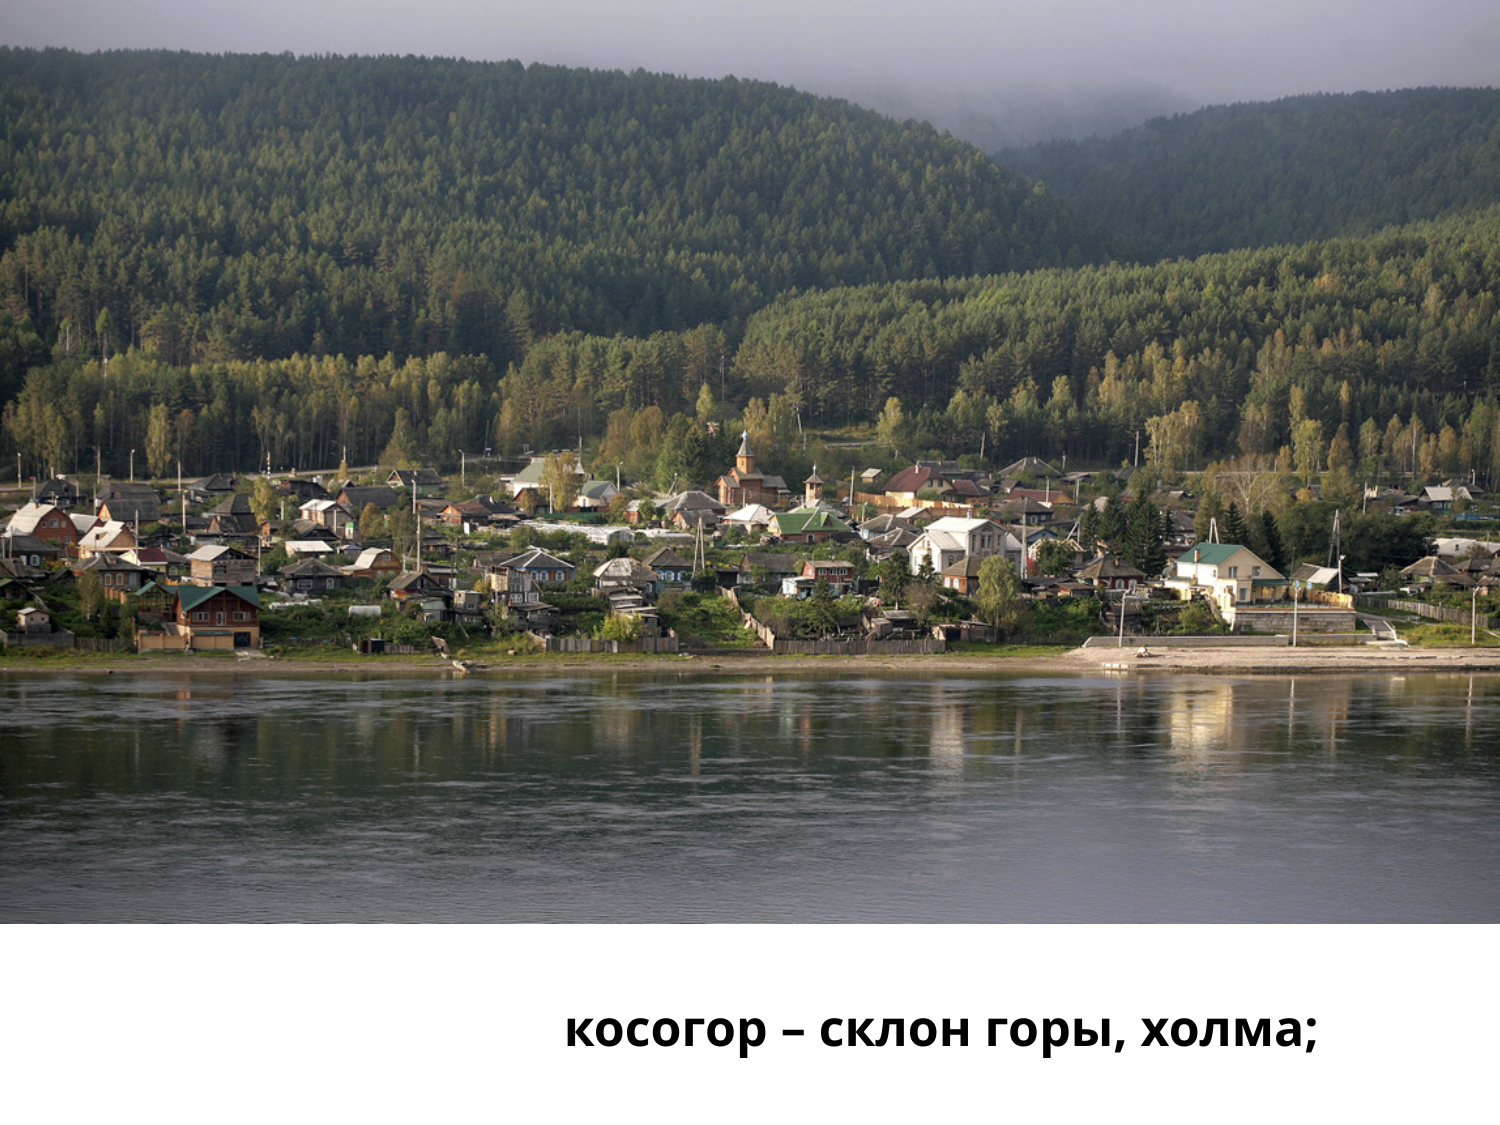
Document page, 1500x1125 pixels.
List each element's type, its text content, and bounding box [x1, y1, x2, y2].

picture [0, 0, 1500, 924]
text_box косогор – склон горы, холма; [549, 989, 1500, 1124]
